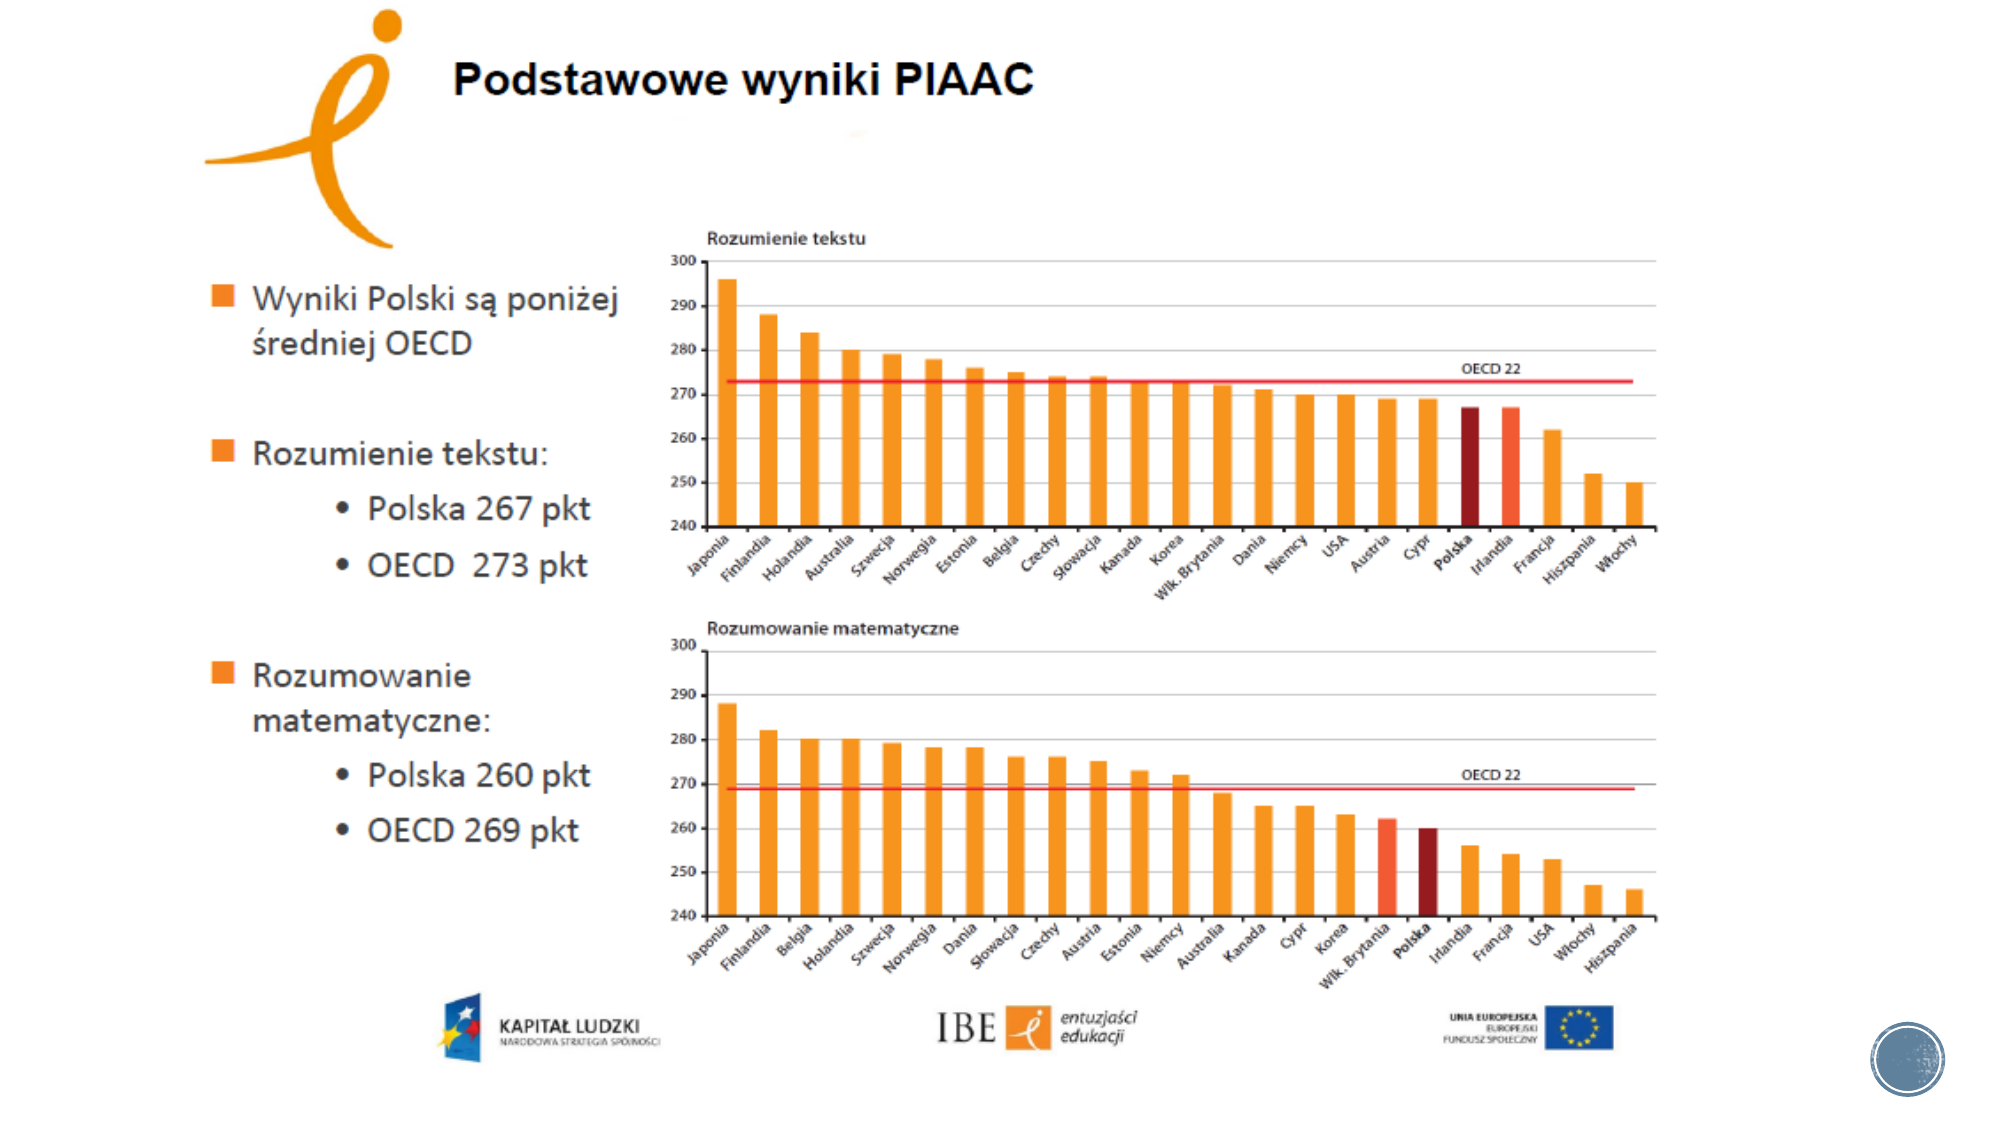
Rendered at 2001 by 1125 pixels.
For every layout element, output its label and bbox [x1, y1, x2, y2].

picture [140, 0, 1738, 1097]
